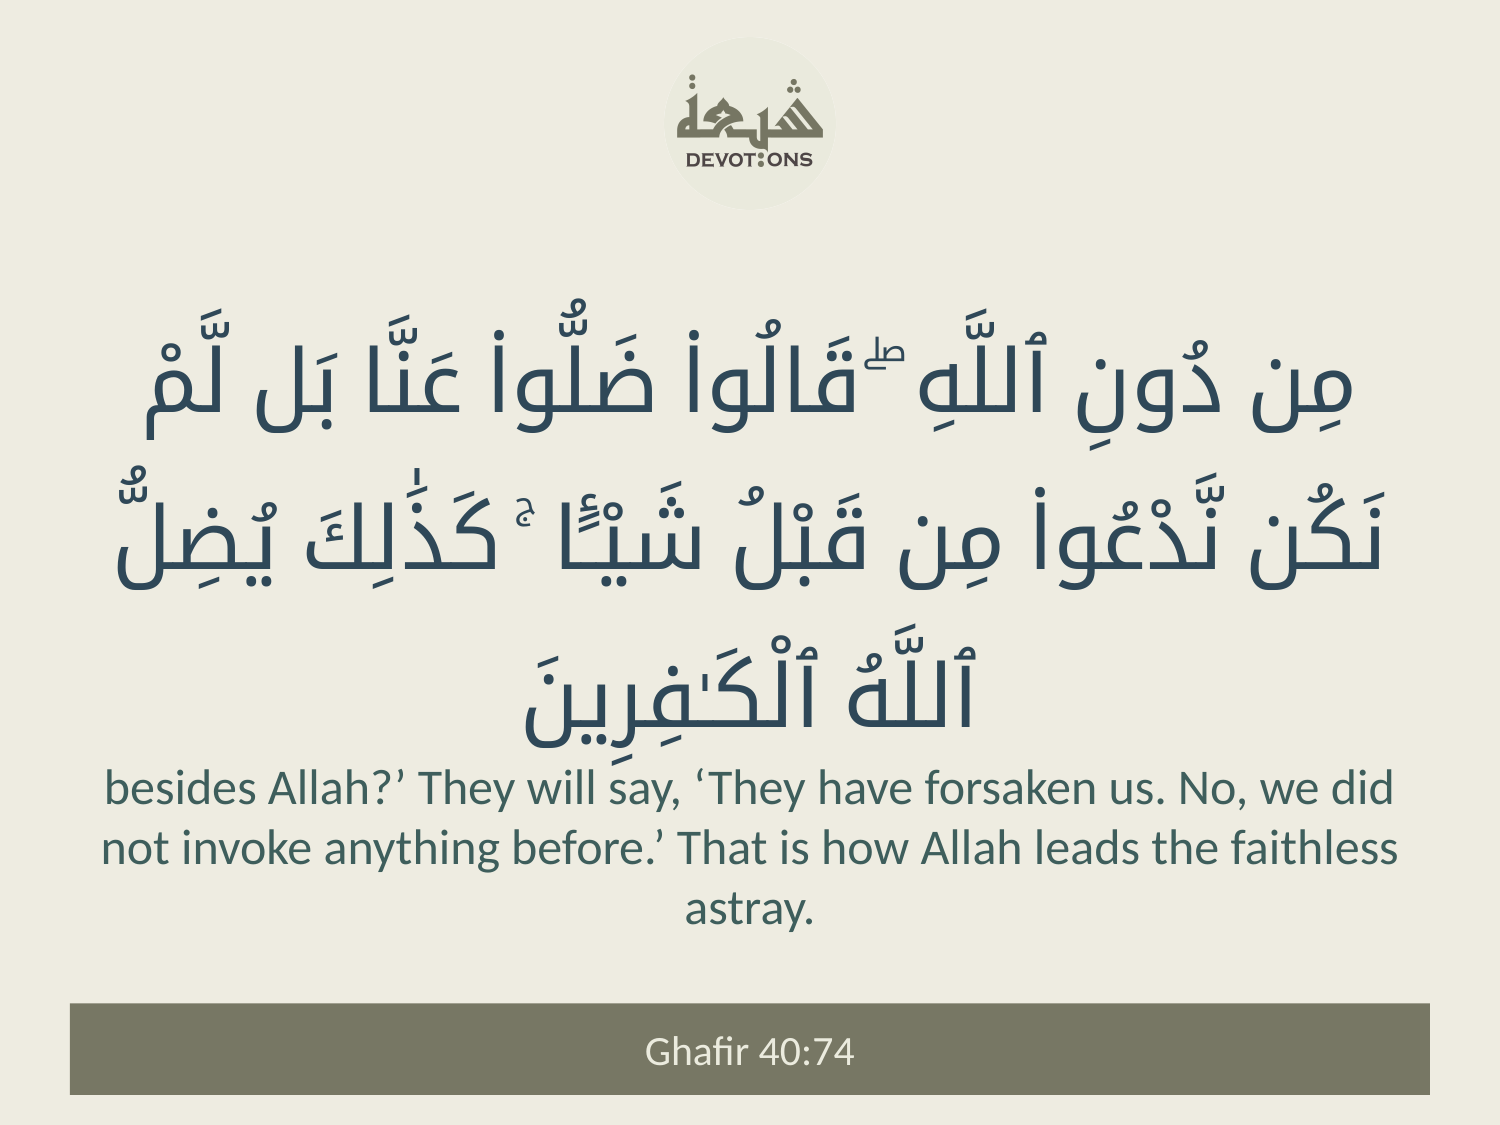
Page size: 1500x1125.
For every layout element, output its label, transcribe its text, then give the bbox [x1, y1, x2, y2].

list مِن دُونِ ٱللَّهِ ۖ قَالُوا۟ ضَلُّوا۟ عَنَّا بَل لَّمْ نَكُن نَّدْعُوا۟ مِن قَبْلُ شَيْـًٔا ۚ كَذَٰلِكَ يُضِلُّ ٱللَّهُ ٱلْكَـٰفِرِينَ besides Allah?’ They will say, ‘They have forsaken us. No, we did not invoke anything before.’ That is how Allah leads the faithless astray. [69, 203, 1430, 1003]
list Ghafir 40:74 [69, 1003, 1430, 1095]
picture [656, 29, 844, 203]
